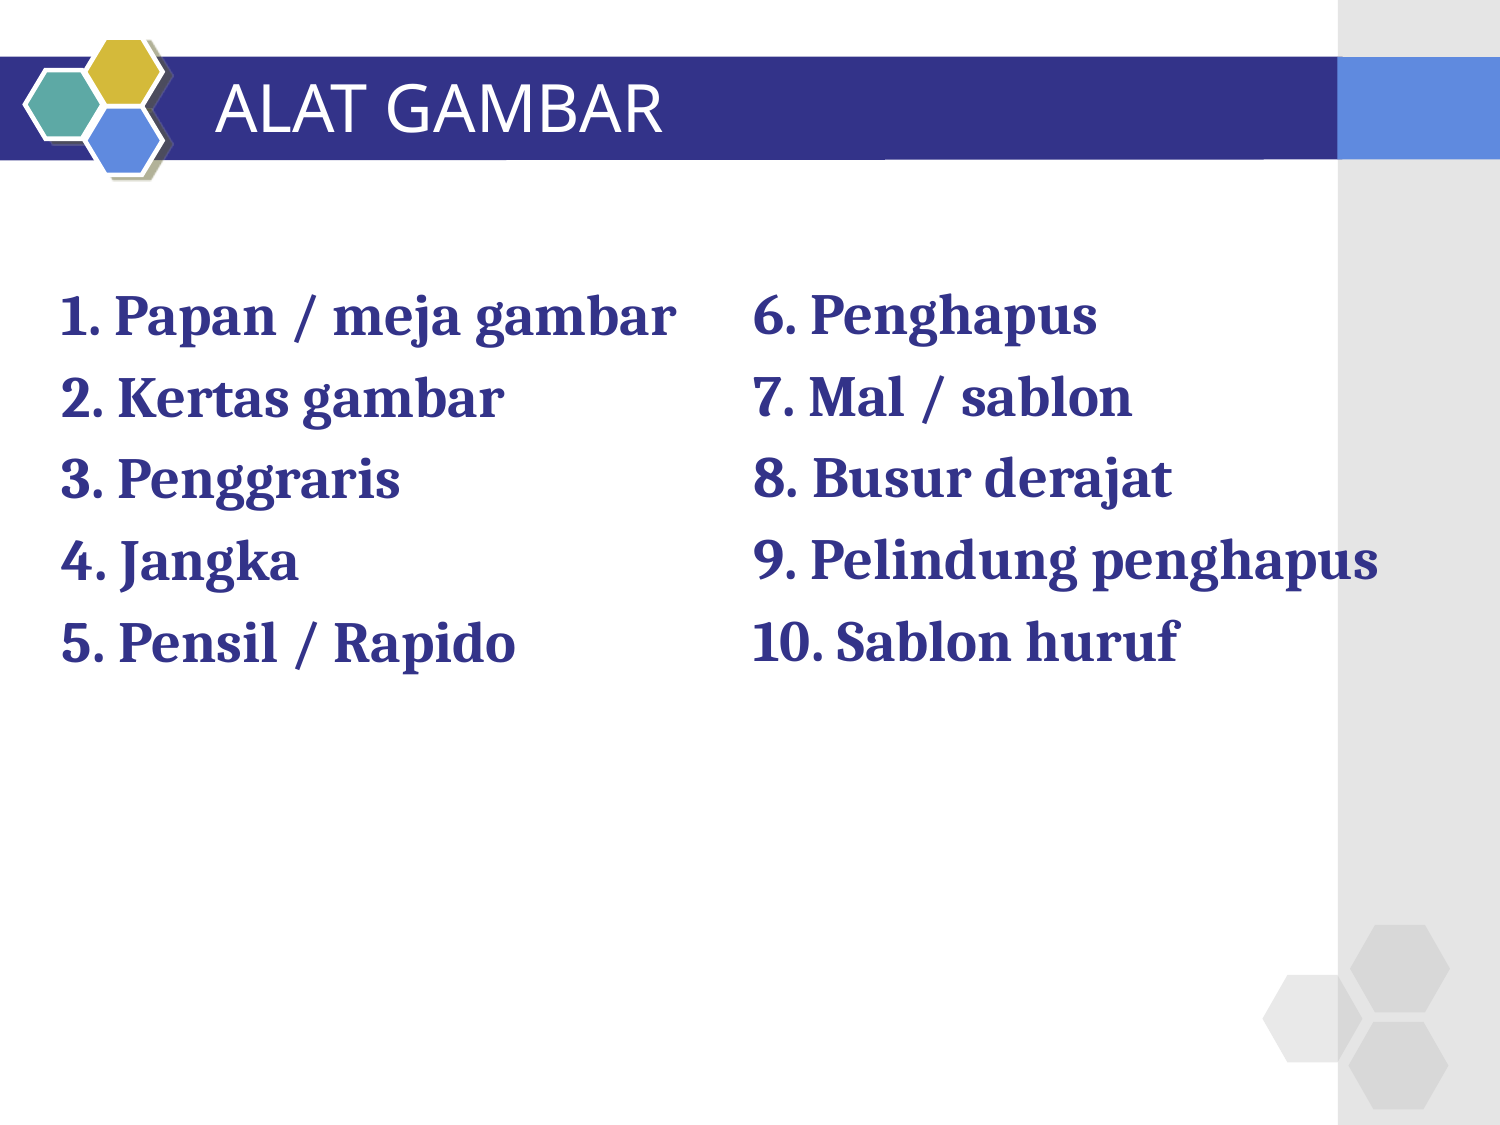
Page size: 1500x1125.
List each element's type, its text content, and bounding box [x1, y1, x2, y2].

title ALAT GAMBAR [199, 62, 1288, 151]
list 6. Penghapus 7. Mal / sablon 8. Busur derajat 9. Pelindung penghapus 10. Sablon huruf [738, 268, 1477, 844]
list 1. Papan / meja gambar 2. Kertas gambar 3. Penggraris 4. Jangka 5. Pensil / Rapido [46, 269, 716, 986]
